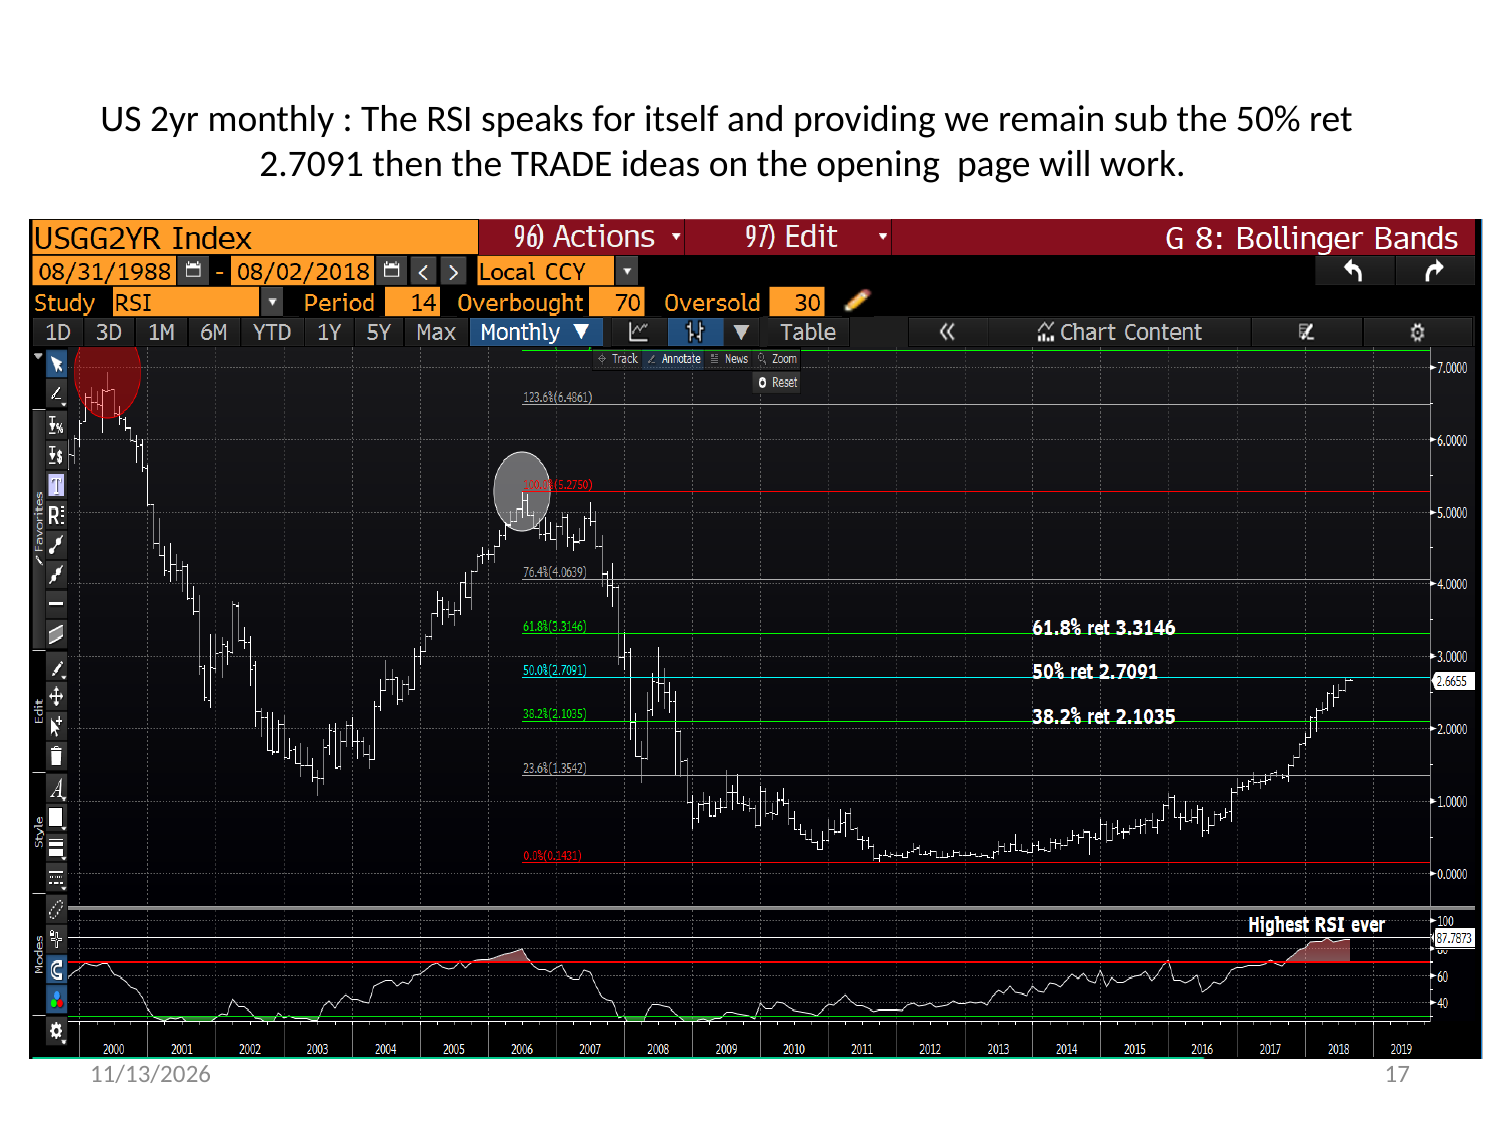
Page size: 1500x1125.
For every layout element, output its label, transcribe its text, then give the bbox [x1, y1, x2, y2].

title US 2yr monthly : The RSI speaks for itself and providing we remain sub the 50% ret 2.7091 then the TRADE ideas on the opening page will work. [29, 45, 1425, 219]
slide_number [75, 1066, 425, 1103]
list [29, 219, 1483, 1059]
slide_number 17 [1074, 1066, 1425, 1103]
